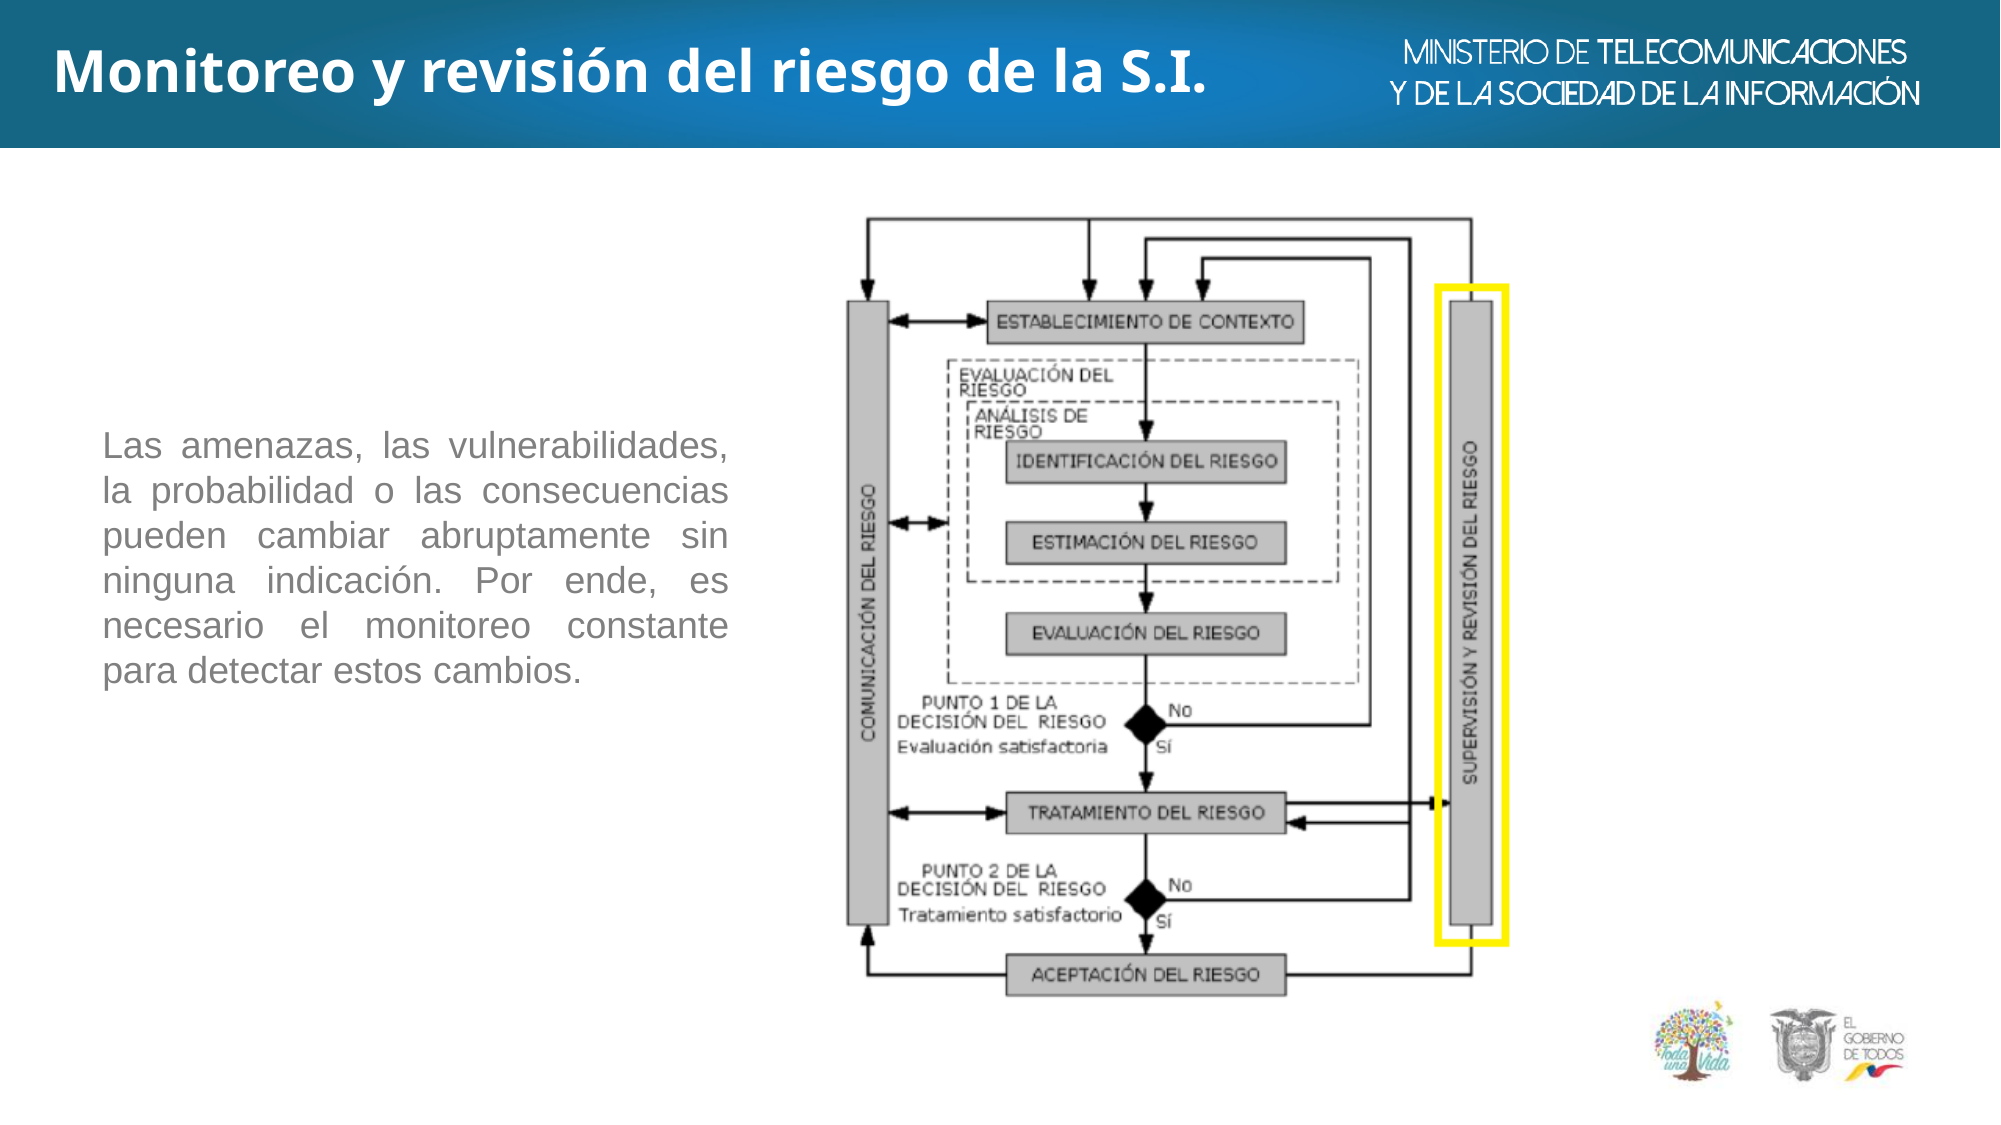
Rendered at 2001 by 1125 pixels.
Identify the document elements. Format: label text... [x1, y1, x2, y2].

text_box Las amenazas, las vulnerabilidades, la probabilidad o las consecuencias pueden cambiar abruptamente sin ninguna indicación. Por ende, es necesario el monitoreo constante para detectar estos cambios. [87, 414, 744, 699]
picture [0, 0, 2000, 148]
picture [826, 207, 1519, 1016]
text_box Monitoreo y revisión del riesgo de la S.I. [38, 34, 1615, 122]
picture [1645, 975, 2000, 1125]
